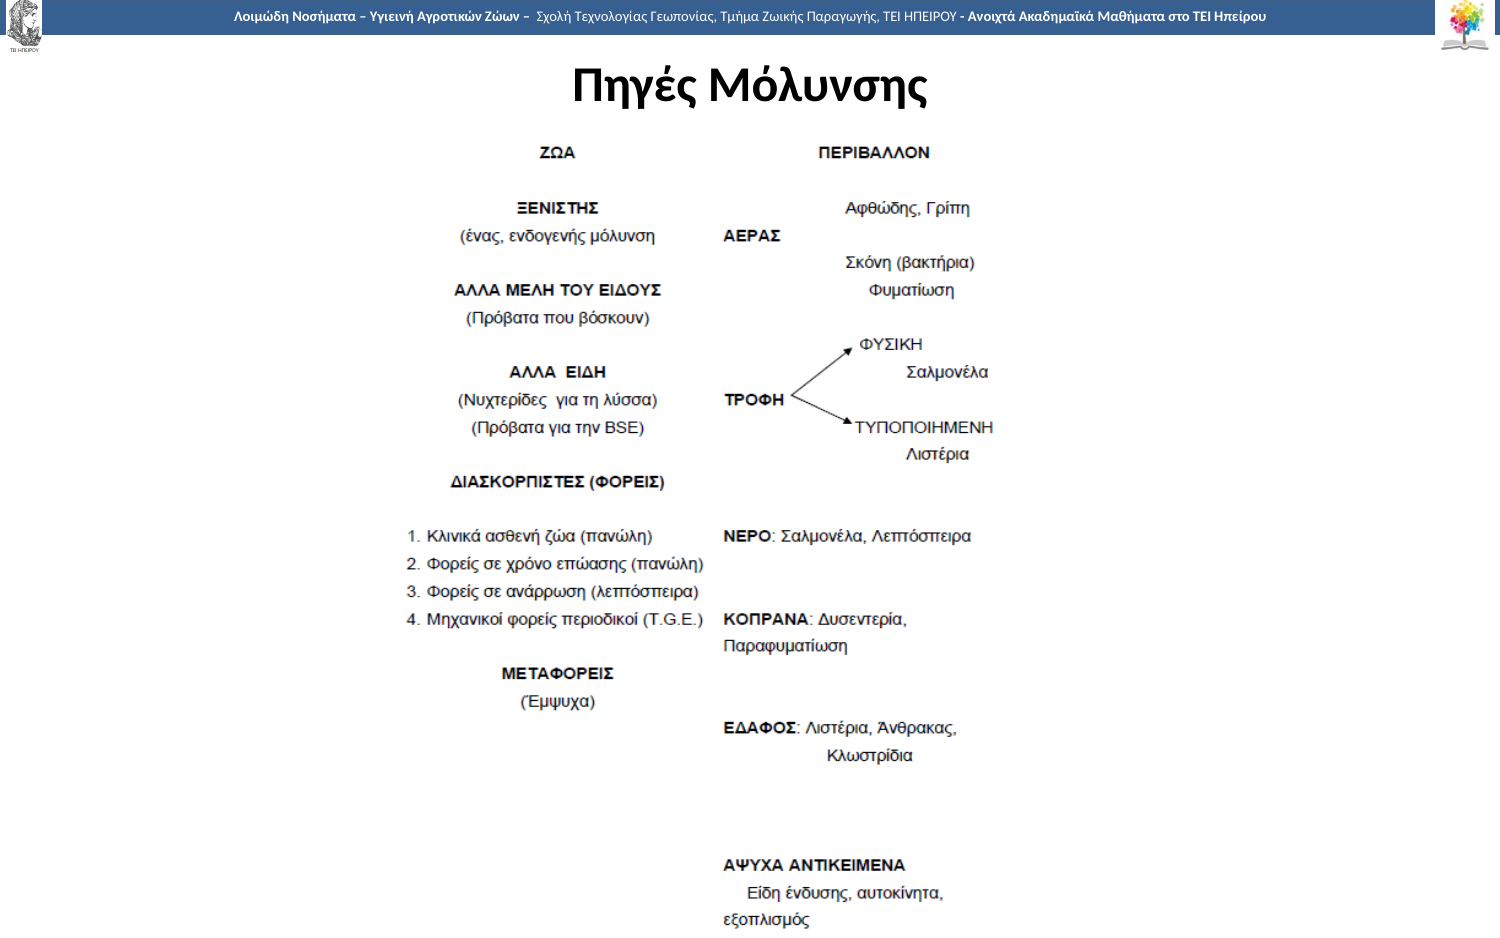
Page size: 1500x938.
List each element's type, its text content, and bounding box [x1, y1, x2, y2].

picture [6, 0, 42, 54]
picture [1435, 0, 1495, 52]
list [395, 145, 1011, 938]
title Πηγές Μόλυνσης [75, 37, 1425, 127]
